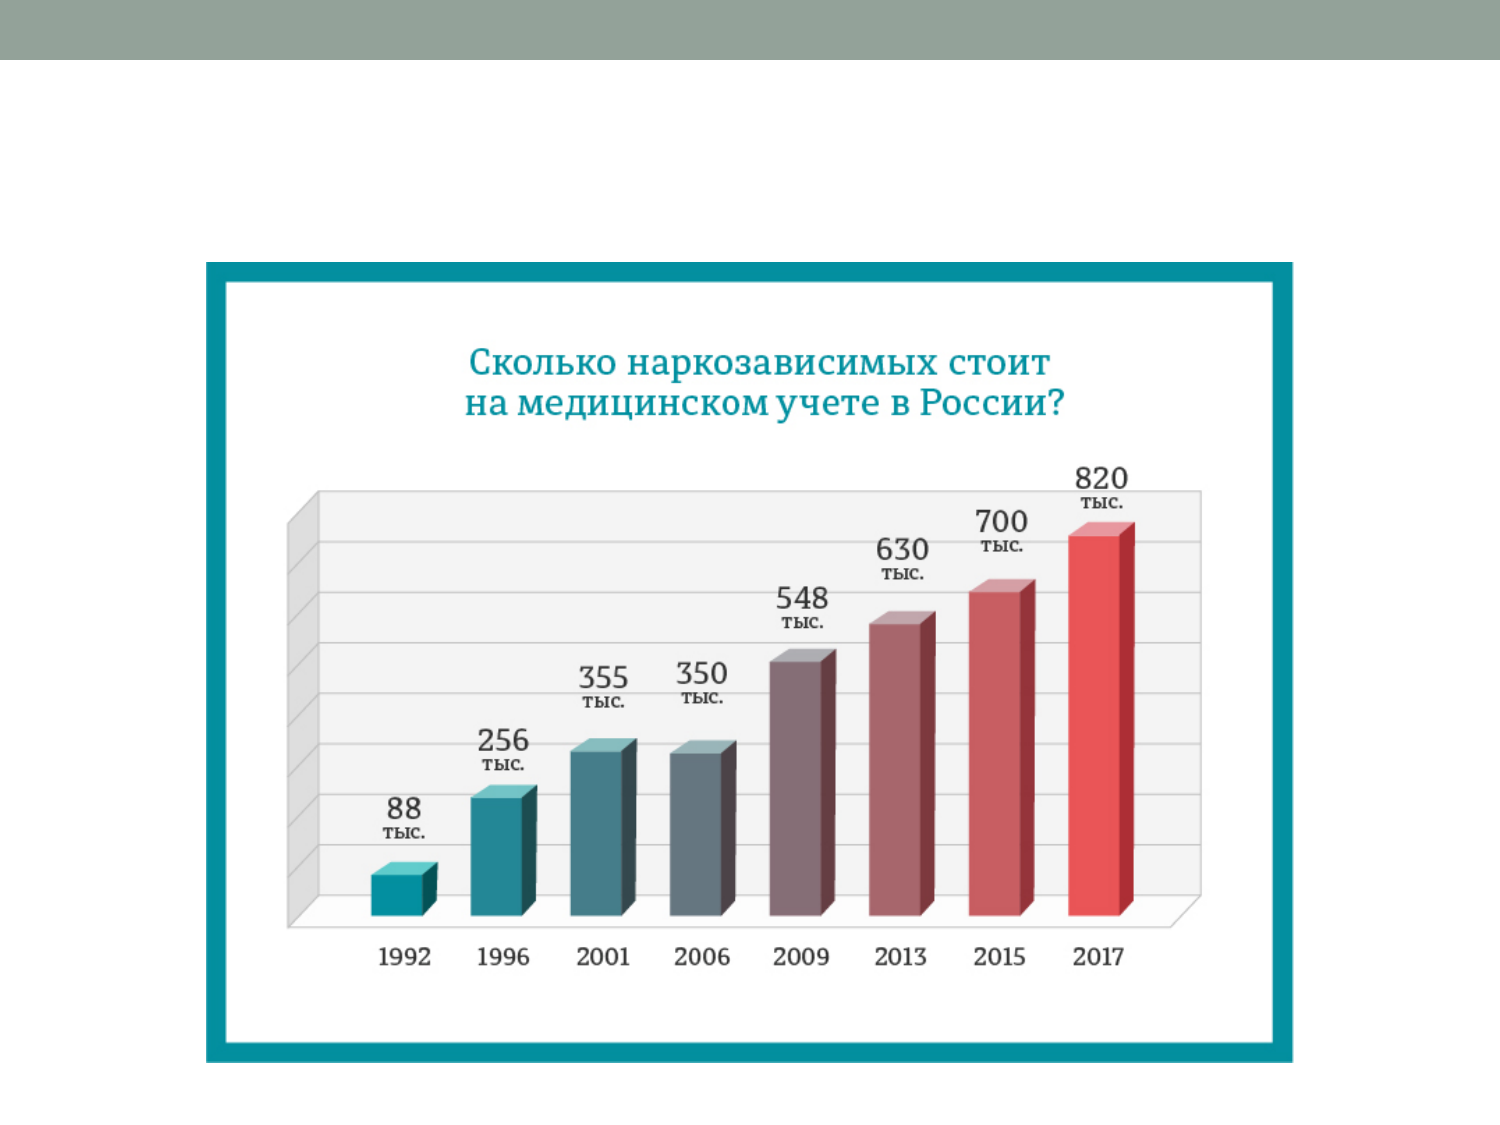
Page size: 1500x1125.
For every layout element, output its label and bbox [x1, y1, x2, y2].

list [206, 262, 1294, 1063]
